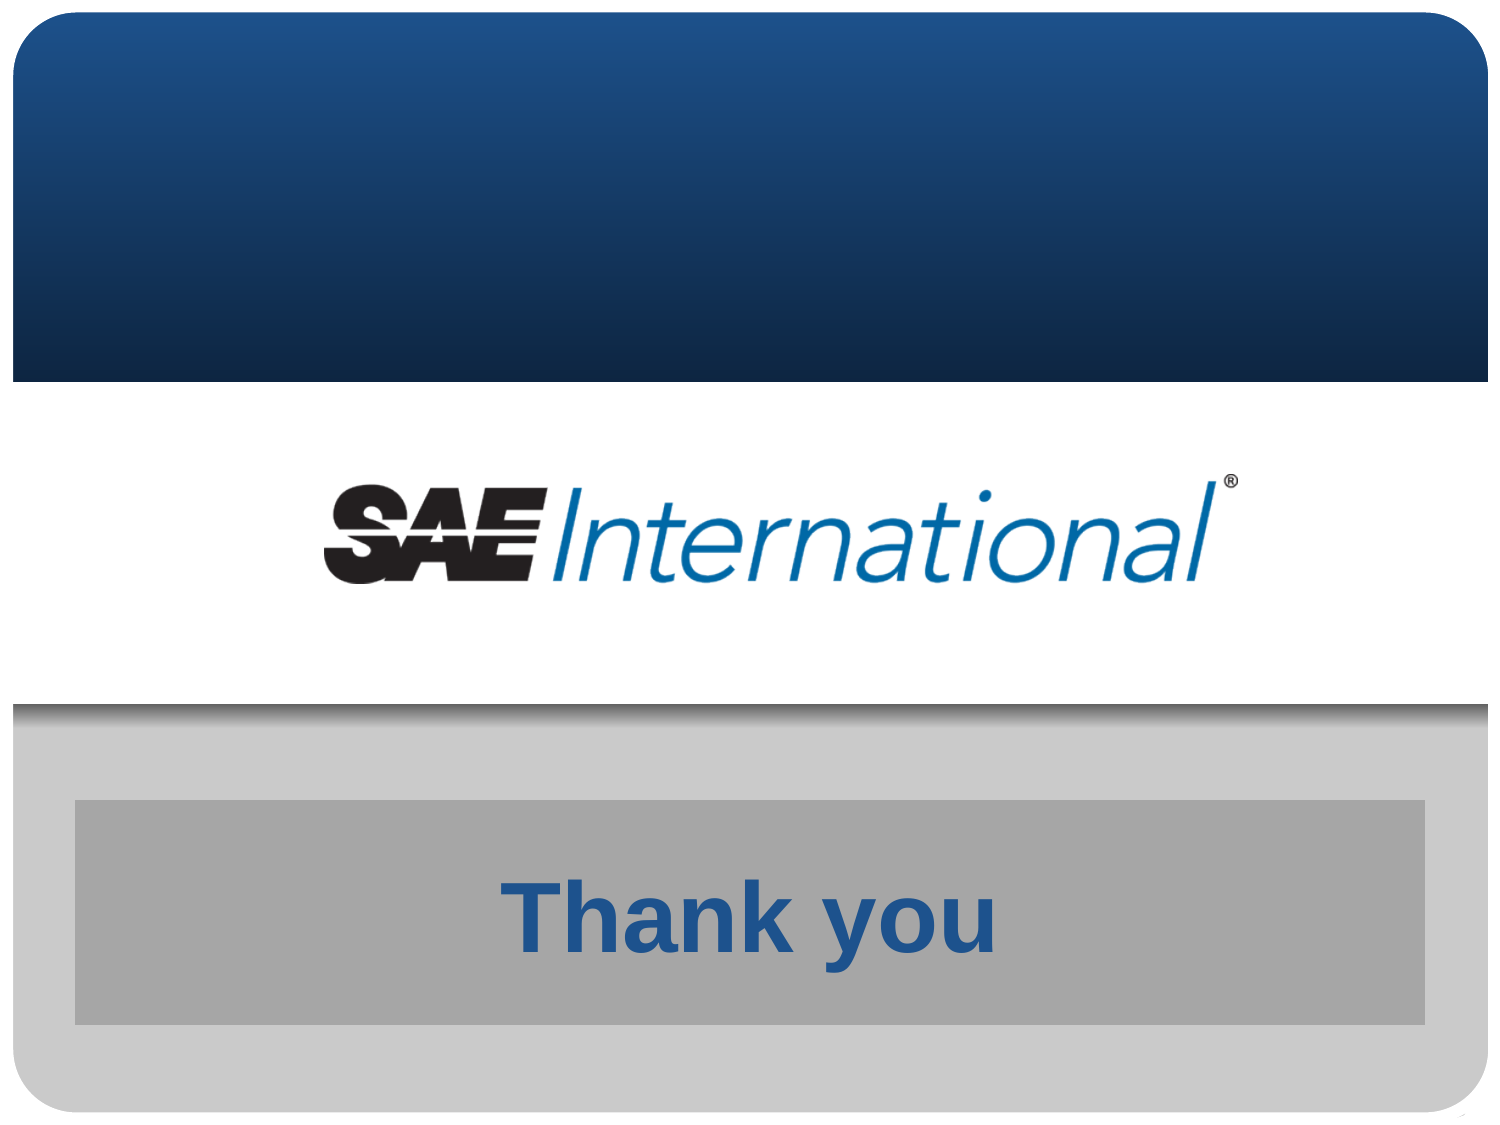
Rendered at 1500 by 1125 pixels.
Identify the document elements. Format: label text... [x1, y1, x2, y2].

picture [324, 474, 1238, 584]
title Thank you [74, 799, 1426, 1026]
